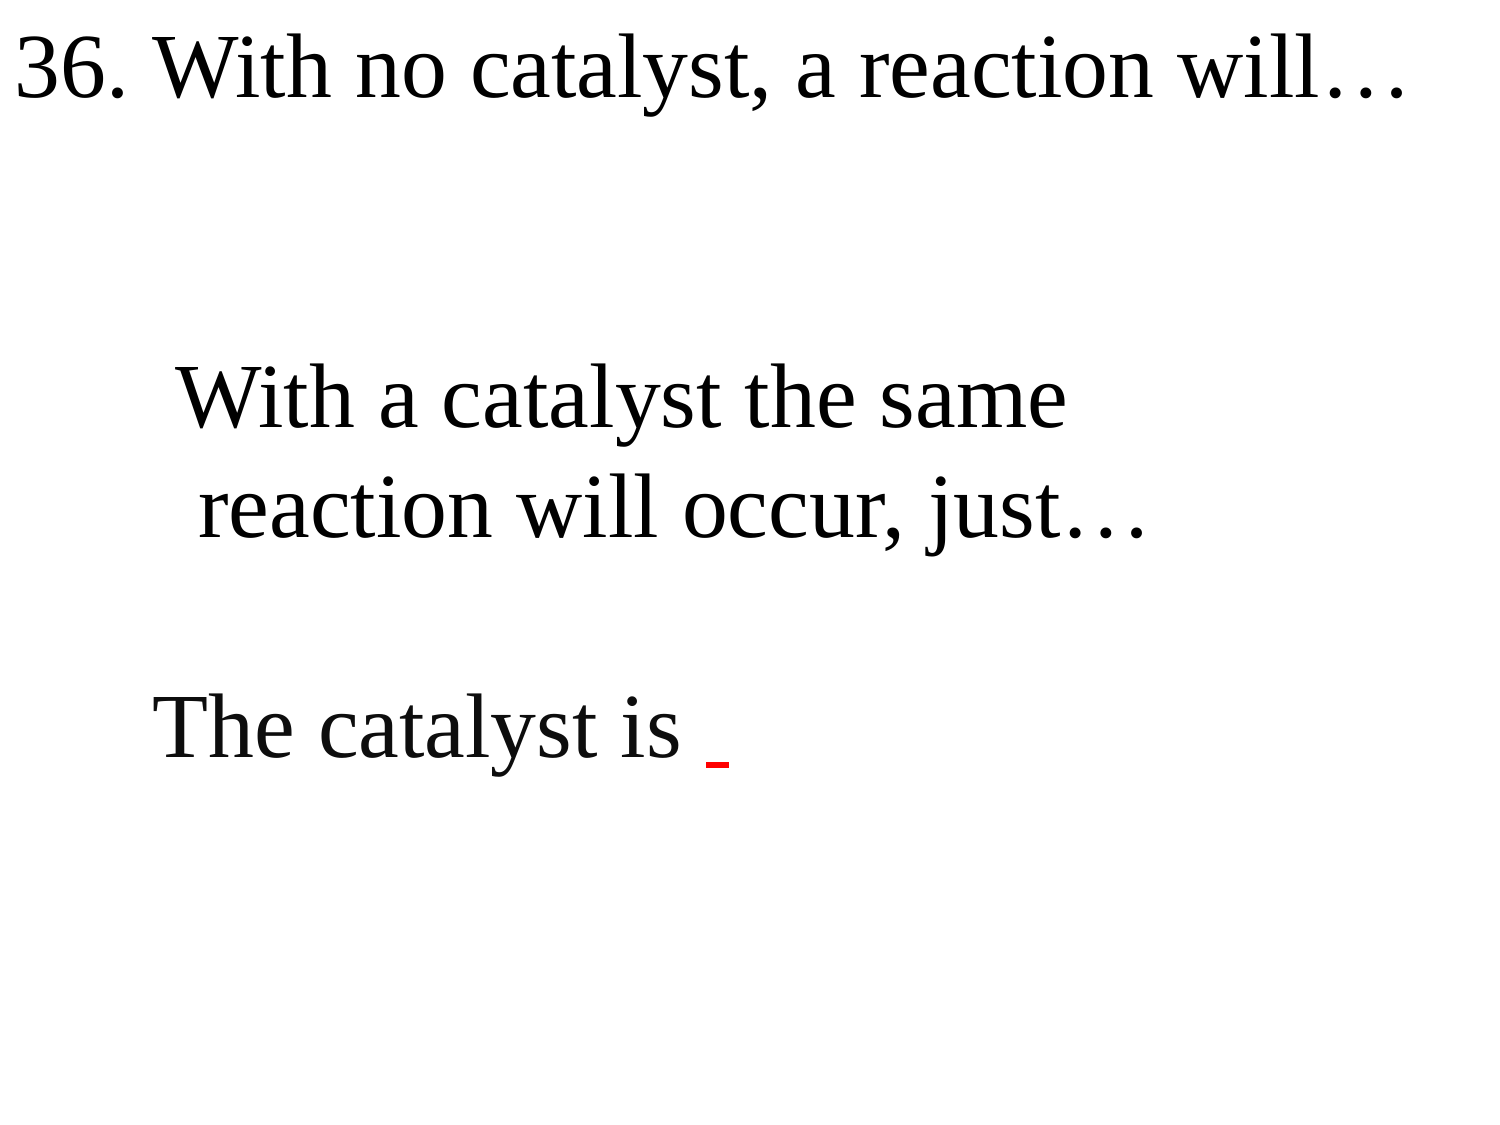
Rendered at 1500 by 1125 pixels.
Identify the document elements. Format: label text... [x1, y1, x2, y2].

text_box 36. With no catalyst, a reaction will… With a catalyst the same reaction will occur, just… The catalyst is [0, 0, 1500, 874]
